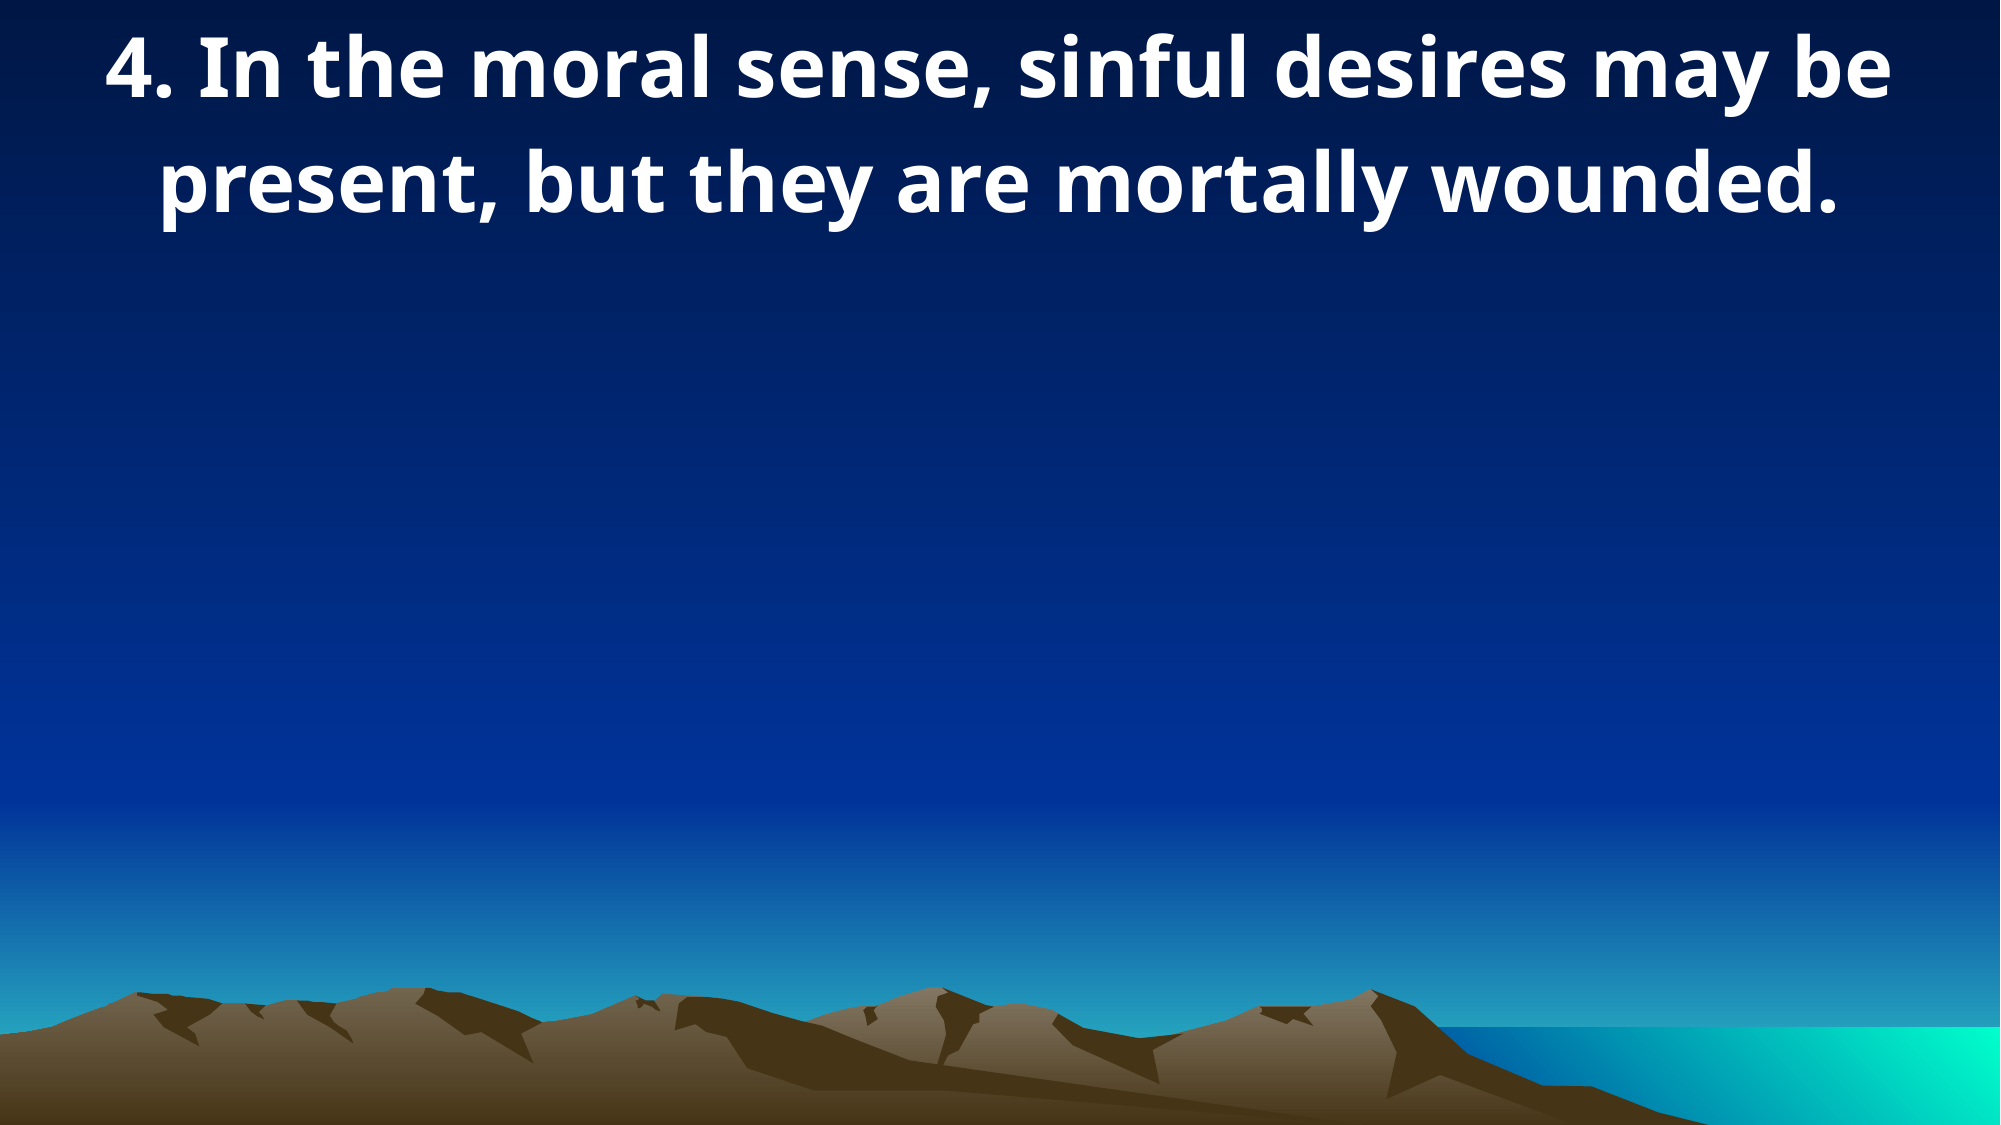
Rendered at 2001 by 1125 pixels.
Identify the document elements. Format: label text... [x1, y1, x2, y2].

text_box 4. In the moral sense, sinful desires may be present, but they are mortally wounded. [0, 0, 2000, 900]
